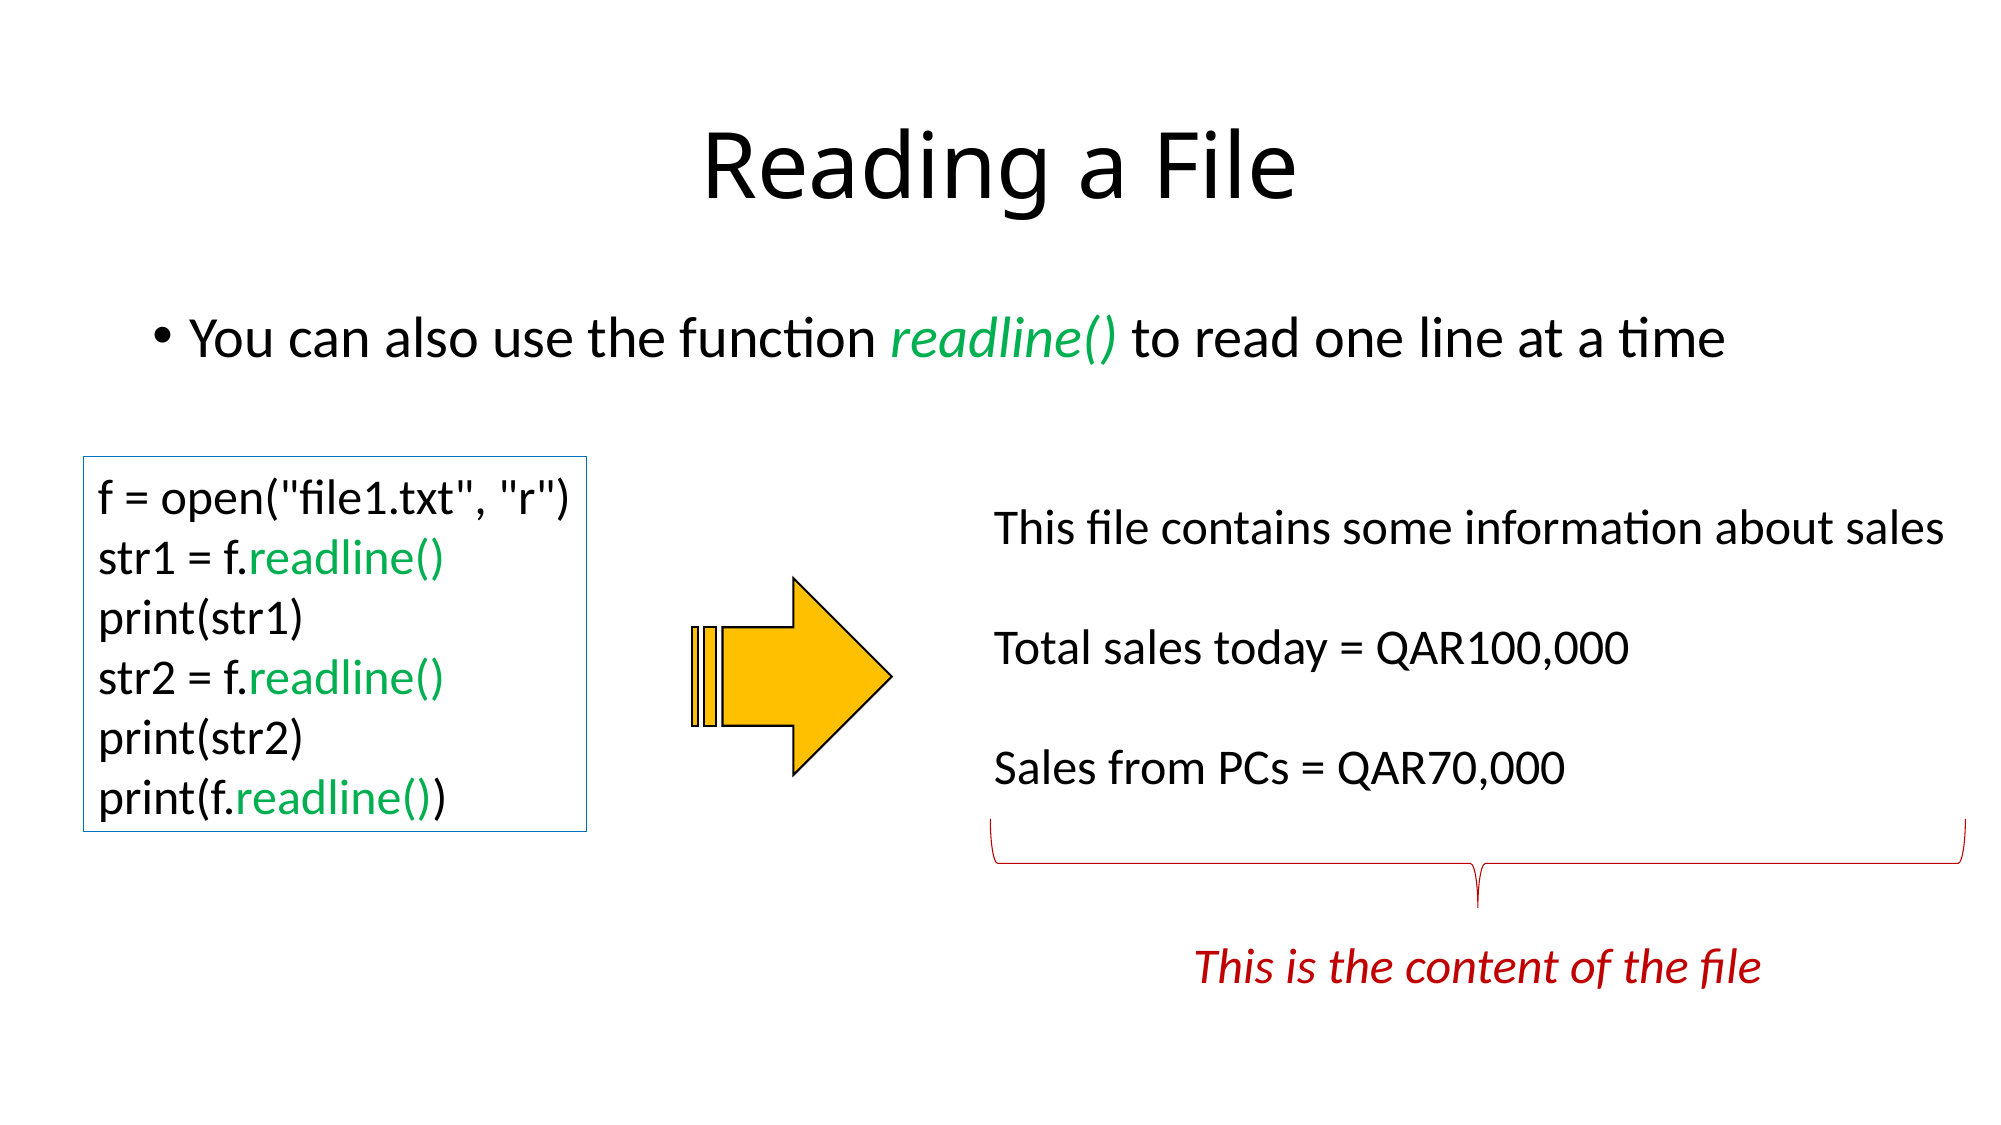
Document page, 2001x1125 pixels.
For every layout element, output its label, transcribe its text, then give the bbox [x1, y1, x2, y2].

text_box This file contains some information about sales Total sales today = QAR100,000 Sales from PCs = QAR70,000 [979, 487, 1961, 862]
text_box This is the content of the file [1178, 926, 1778, 1002]
list You can also use the function readline() to read one line at a time [137, 299, 1863, 1014]
text_box [721, 575, 894, 778]
text_box [989, 818, 1966, 908]
text_box [691, 626, 699, 727]
text_box f = open("file1.txt", "r") str1 = f.readline() print(str1) str2 = f.readline() print(str2) print(f.readline()) [83, 456, 587, 832]
title Reading a File [137, 59, 1863, 278]
text_box [703, 626, 717, 727]
